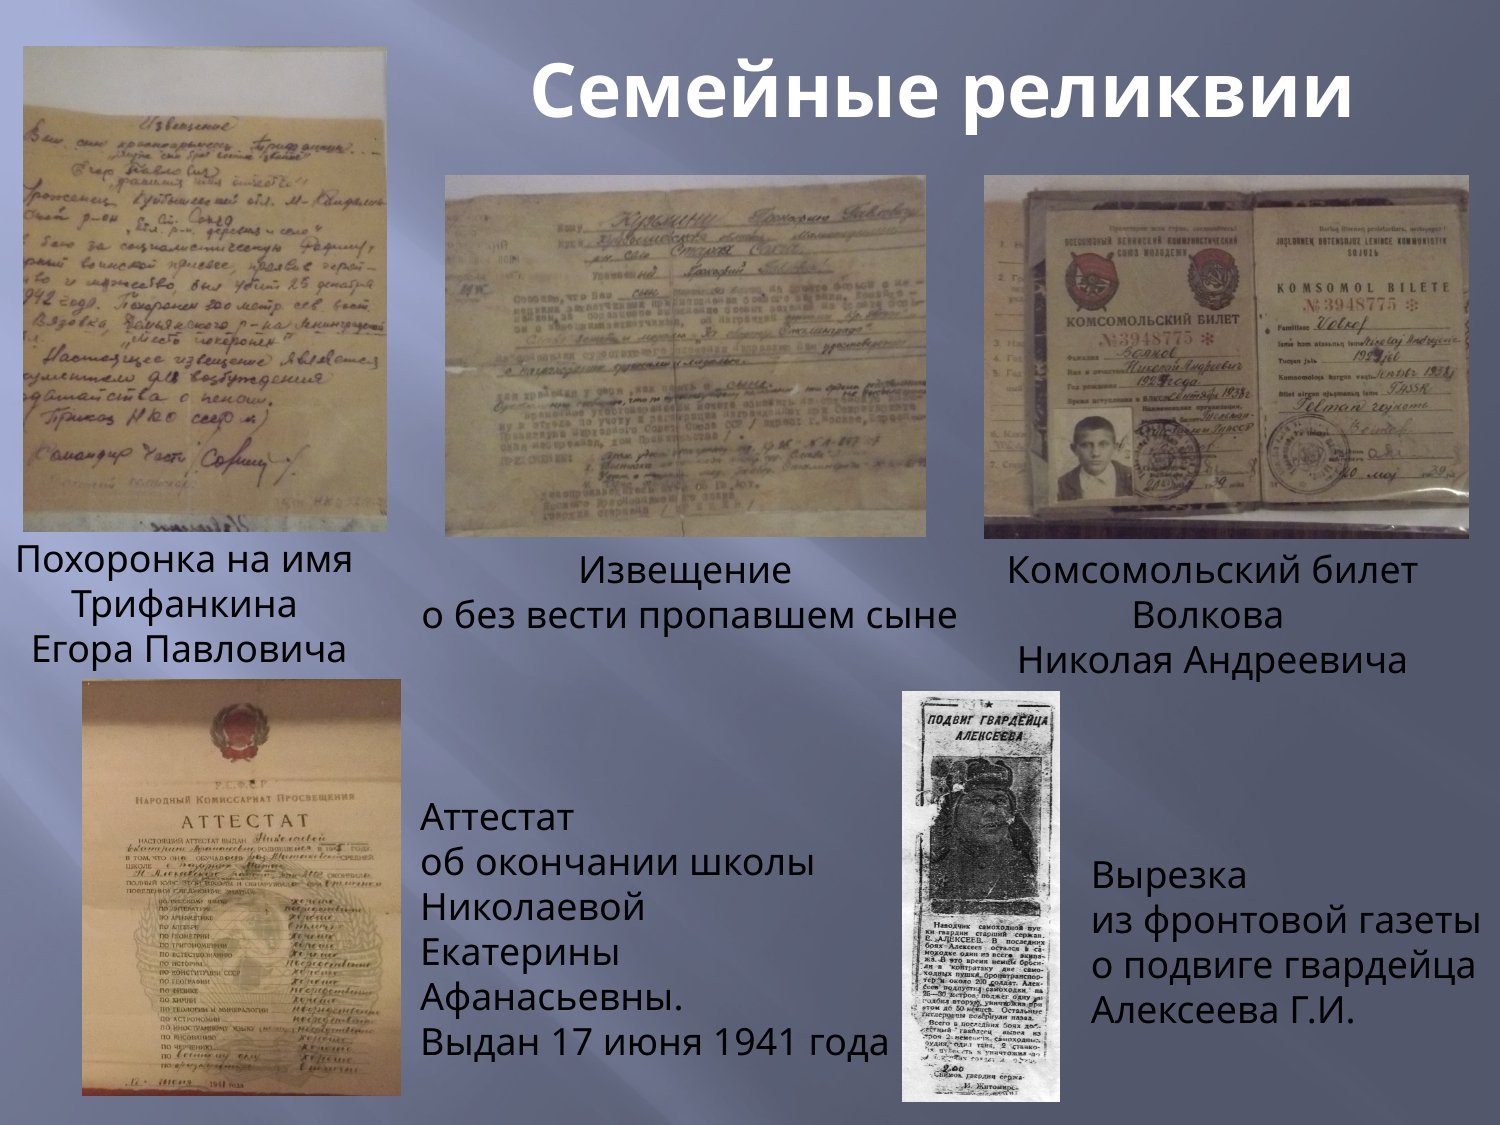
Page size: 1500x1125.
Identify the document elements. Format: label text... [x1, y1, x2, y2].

picture [23, 46, 387, 532]
picture [984, 175, 1469, 540]
picture [445, 175, 926, 537]
text_box Комсомольский билет Волкова Николая Андреевича [991, 540, 1434, 689]
text_box Вырезка из фронтовой газеты о подвиге гвардейца Алексеева Г.И. [1103, 843, 1500, 1039]
text_box Похоронка на имя Трифанкина Егора Павловича [0, 527, 379, 678]
picture [902, 691, 1060, 1102]
text_box Семейные реликвии [514, 35, 1372, 140]
text_box Аттестат об окончании школы Николаевой Екатерины Афанасьевны. Выдан 17 июня 1941 года [443, 785, 902, 1070]
text_box Извещение о без вести пропавшем сыне [406, 538, 974, 644]
picture [81, 679, 401, 1096]
